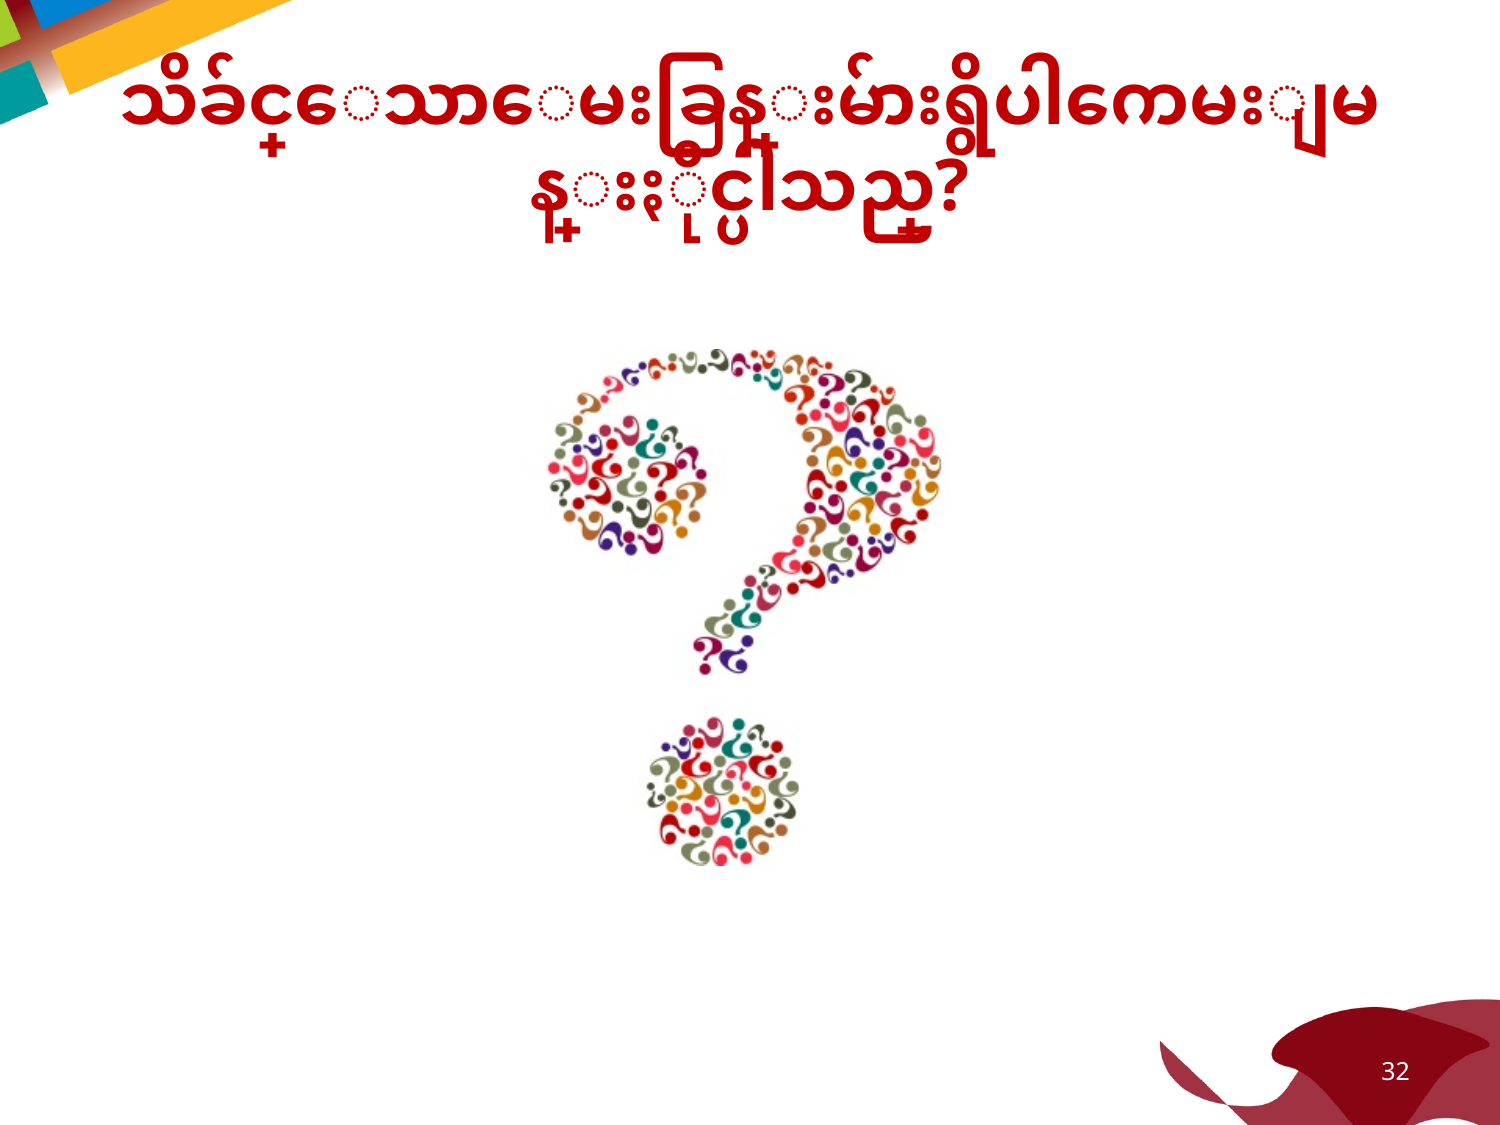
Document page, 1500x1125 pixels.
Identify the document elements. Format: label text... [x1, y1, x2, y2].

picture [1140, 948, 1500, 1125]
title သိခ်င္ေသာေမးခြန္းမ်ားရွိပါကေမးျမန္းႏိုင္ပါသည္? [75, 45, 1425, 233]
slide_number 32 [1074, 1042, 1425, 1103]
picture [525, 349, 972, 866]
picture [0, 0, 301, 145]
